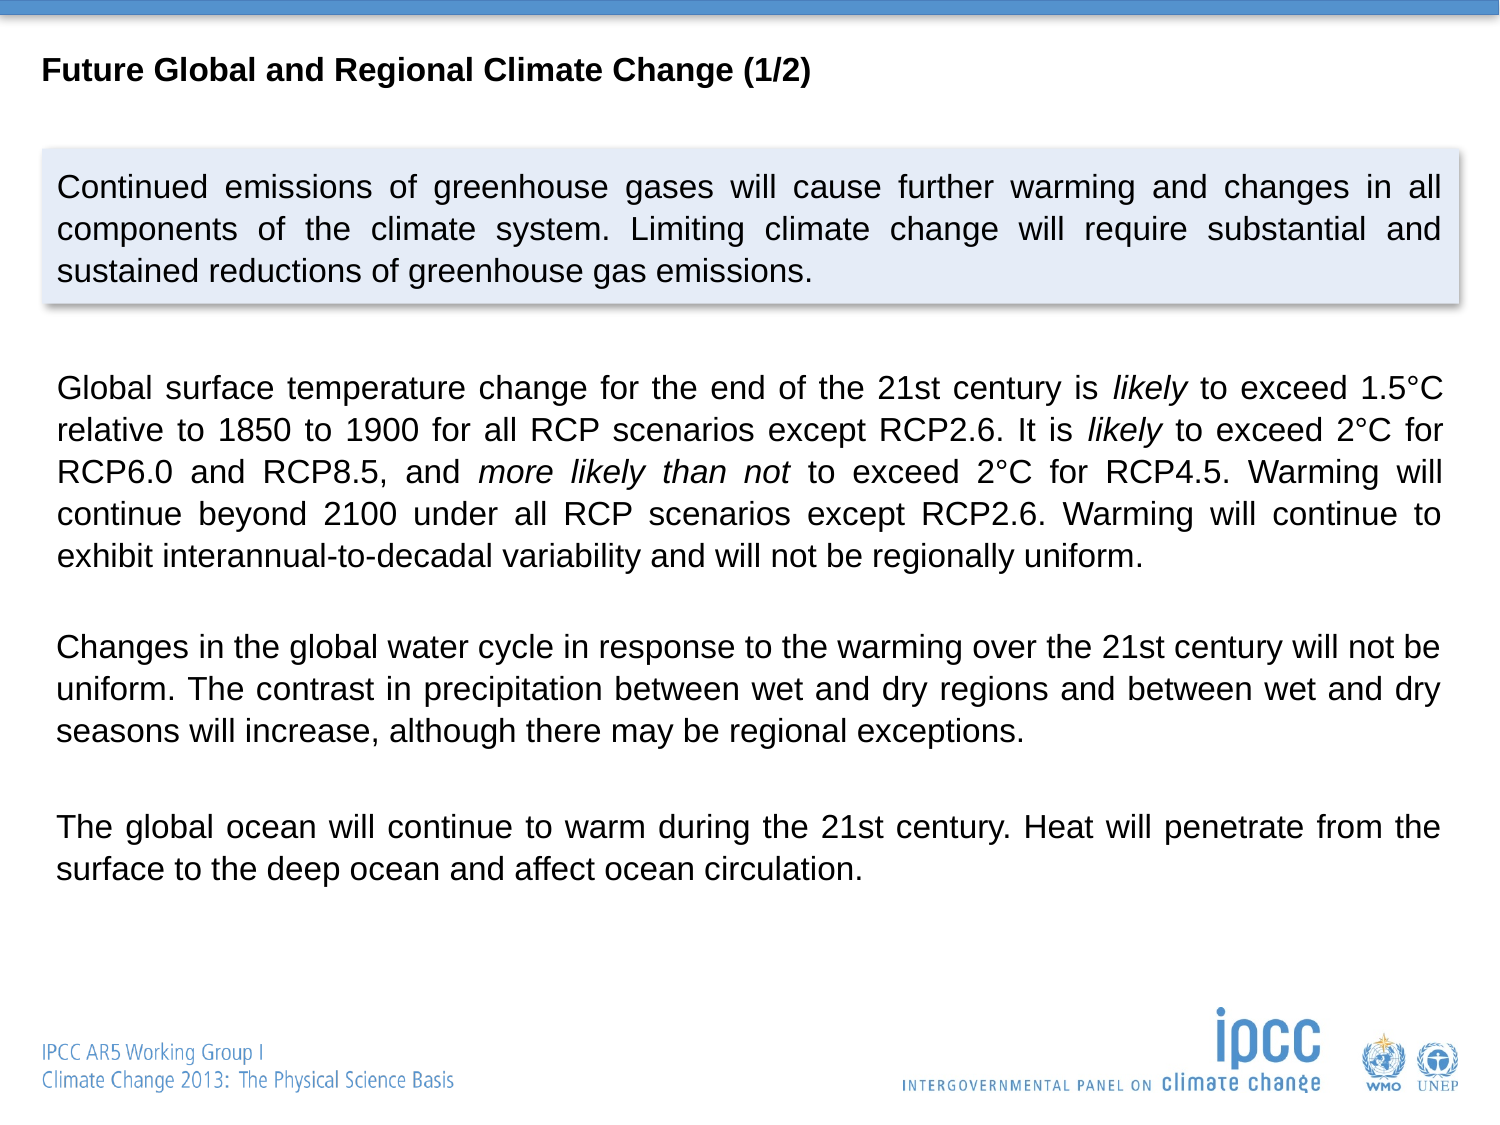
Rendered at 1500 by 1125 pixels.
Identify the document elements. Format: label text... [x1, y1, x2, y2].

text_box Global surface temperature change for the end of the 21st century is likely to exceed 1.5°C relative to 1850 to 1900 for all RCP scenarios except RCP2.6. It is likely to exceed 2°C for RCP6.0 and RCP8.5, and more likely than not to exceed 2°C for RCP4.5. Warming will continue beyond 2100 under all RCP scenarios except RCP2.6. Warming will continue to exhibit interannual-to-decadal variability and will not be regionally uniform. [42, 349, 1459, 589]
picture [41, 1040, 454, 1093]
picture [903, 1007, 1458, 1093]
text_box The global ocean will continue to warm during the 21st century. Heat will penetrate from the surface to the deep ocean and affect ocean circulation. [41, 788, 1458, 903]
text_box Changes in the global water cycle in response to the warming over the 21st century will not be uniform. The contrast in precipitation between wet and dry regions and between wet and dry seasons will increase, although there may be regional exceptions. [41, 608, 1458, 764]
text_box Continued emissions of greenhouse gases will cause further warming and changes in all components of the climate system. Limiting climate change will require substantial and sustained reductions of greenhouse gas emissions. [42, 148, 1459, 304]
title Future Global and Regional Climate Change (1/2) [41, 42, 1459, 152]
